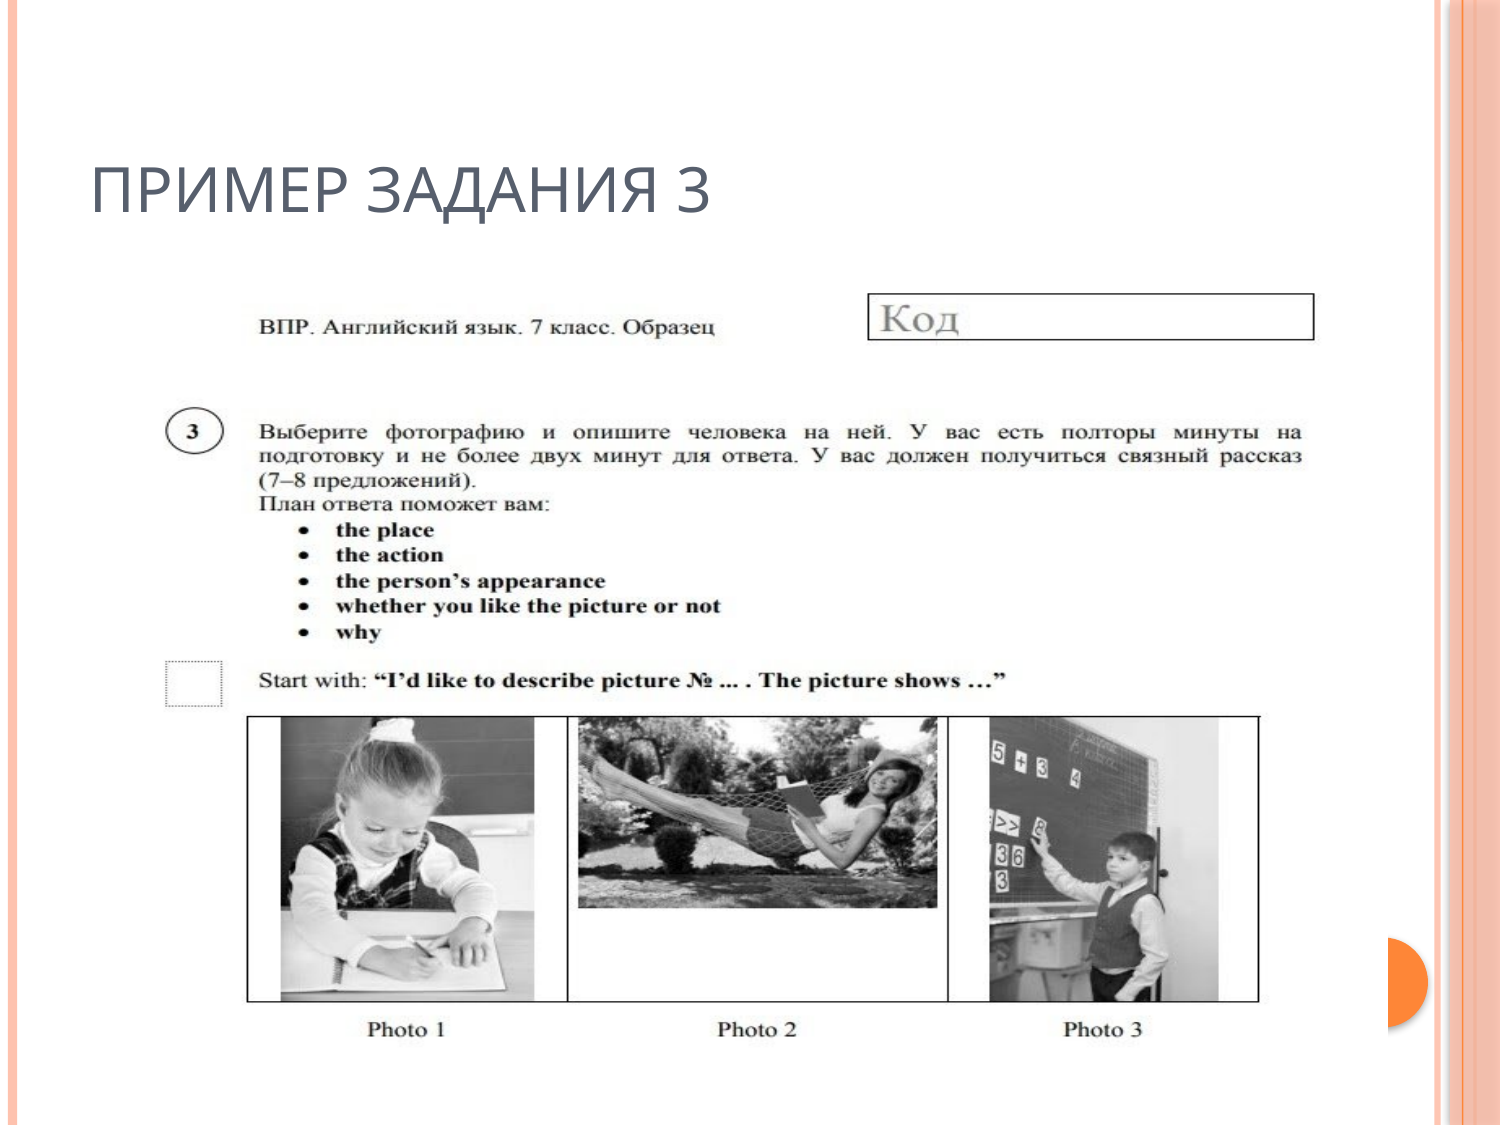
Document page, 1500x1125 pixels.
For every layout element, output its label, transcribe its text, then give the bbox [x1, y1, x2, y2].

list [111, 261, 1389, 1107]
title Пример задания 3 [75, 45, 1300, 233]
